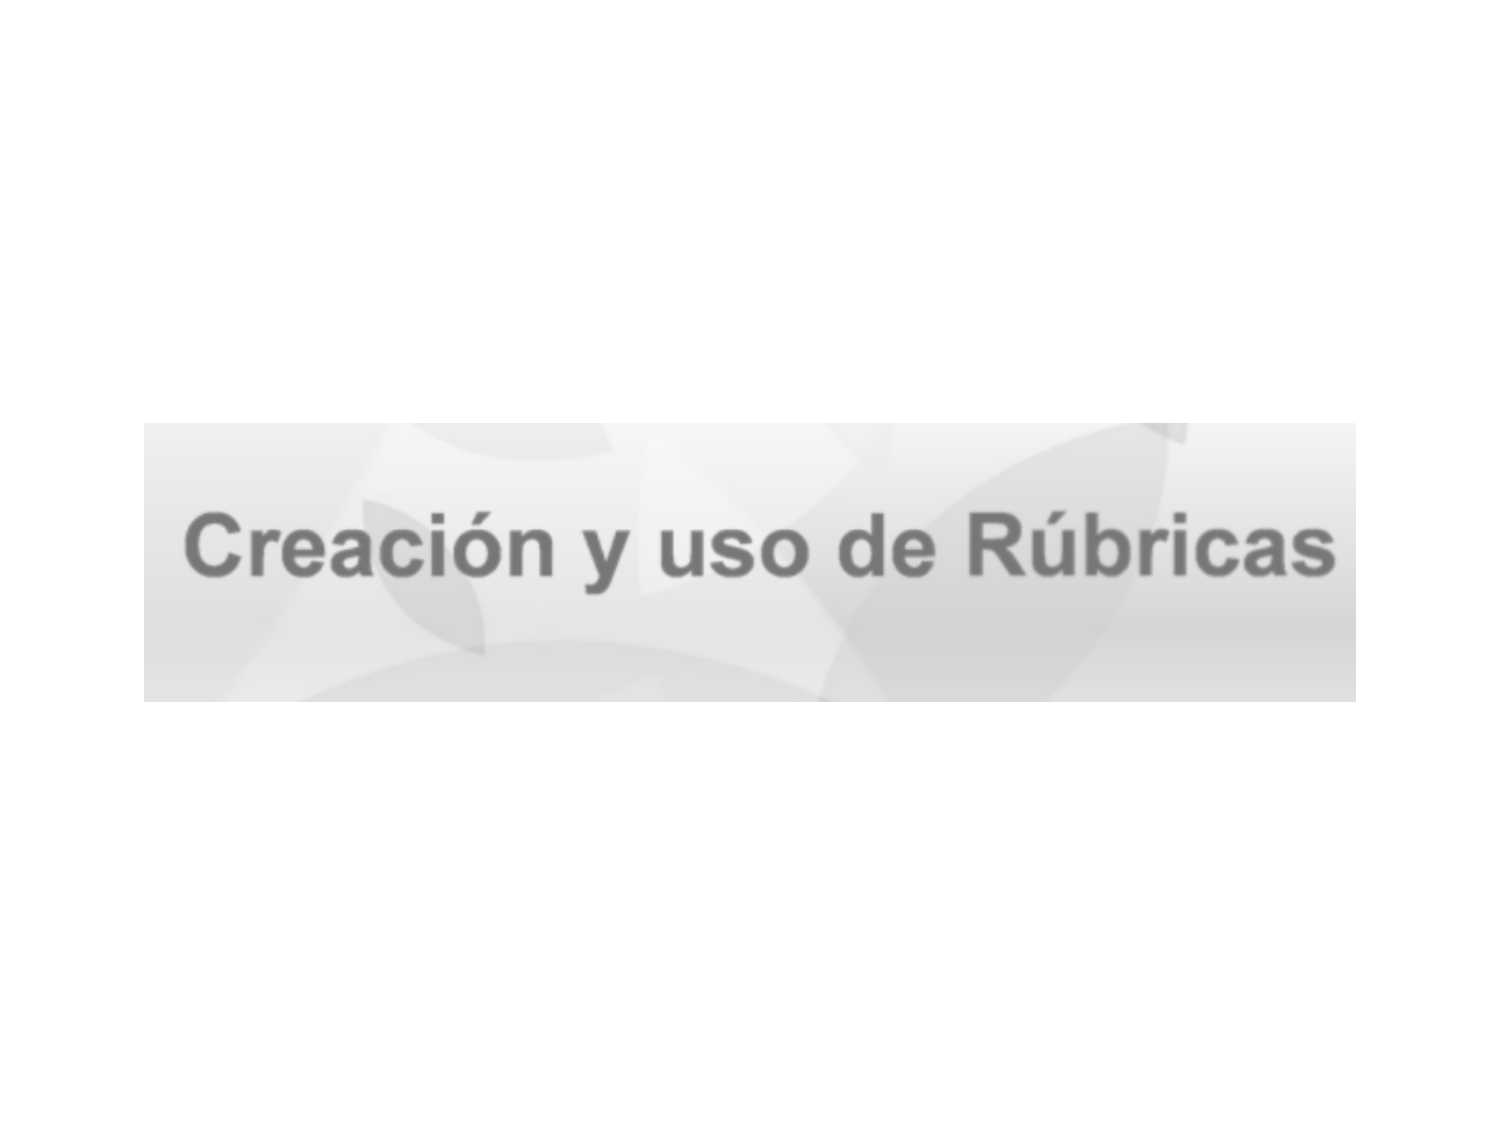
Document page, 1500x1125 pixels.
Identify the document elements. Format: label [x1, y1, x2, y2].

picture [144, 423, 1356, 702]
